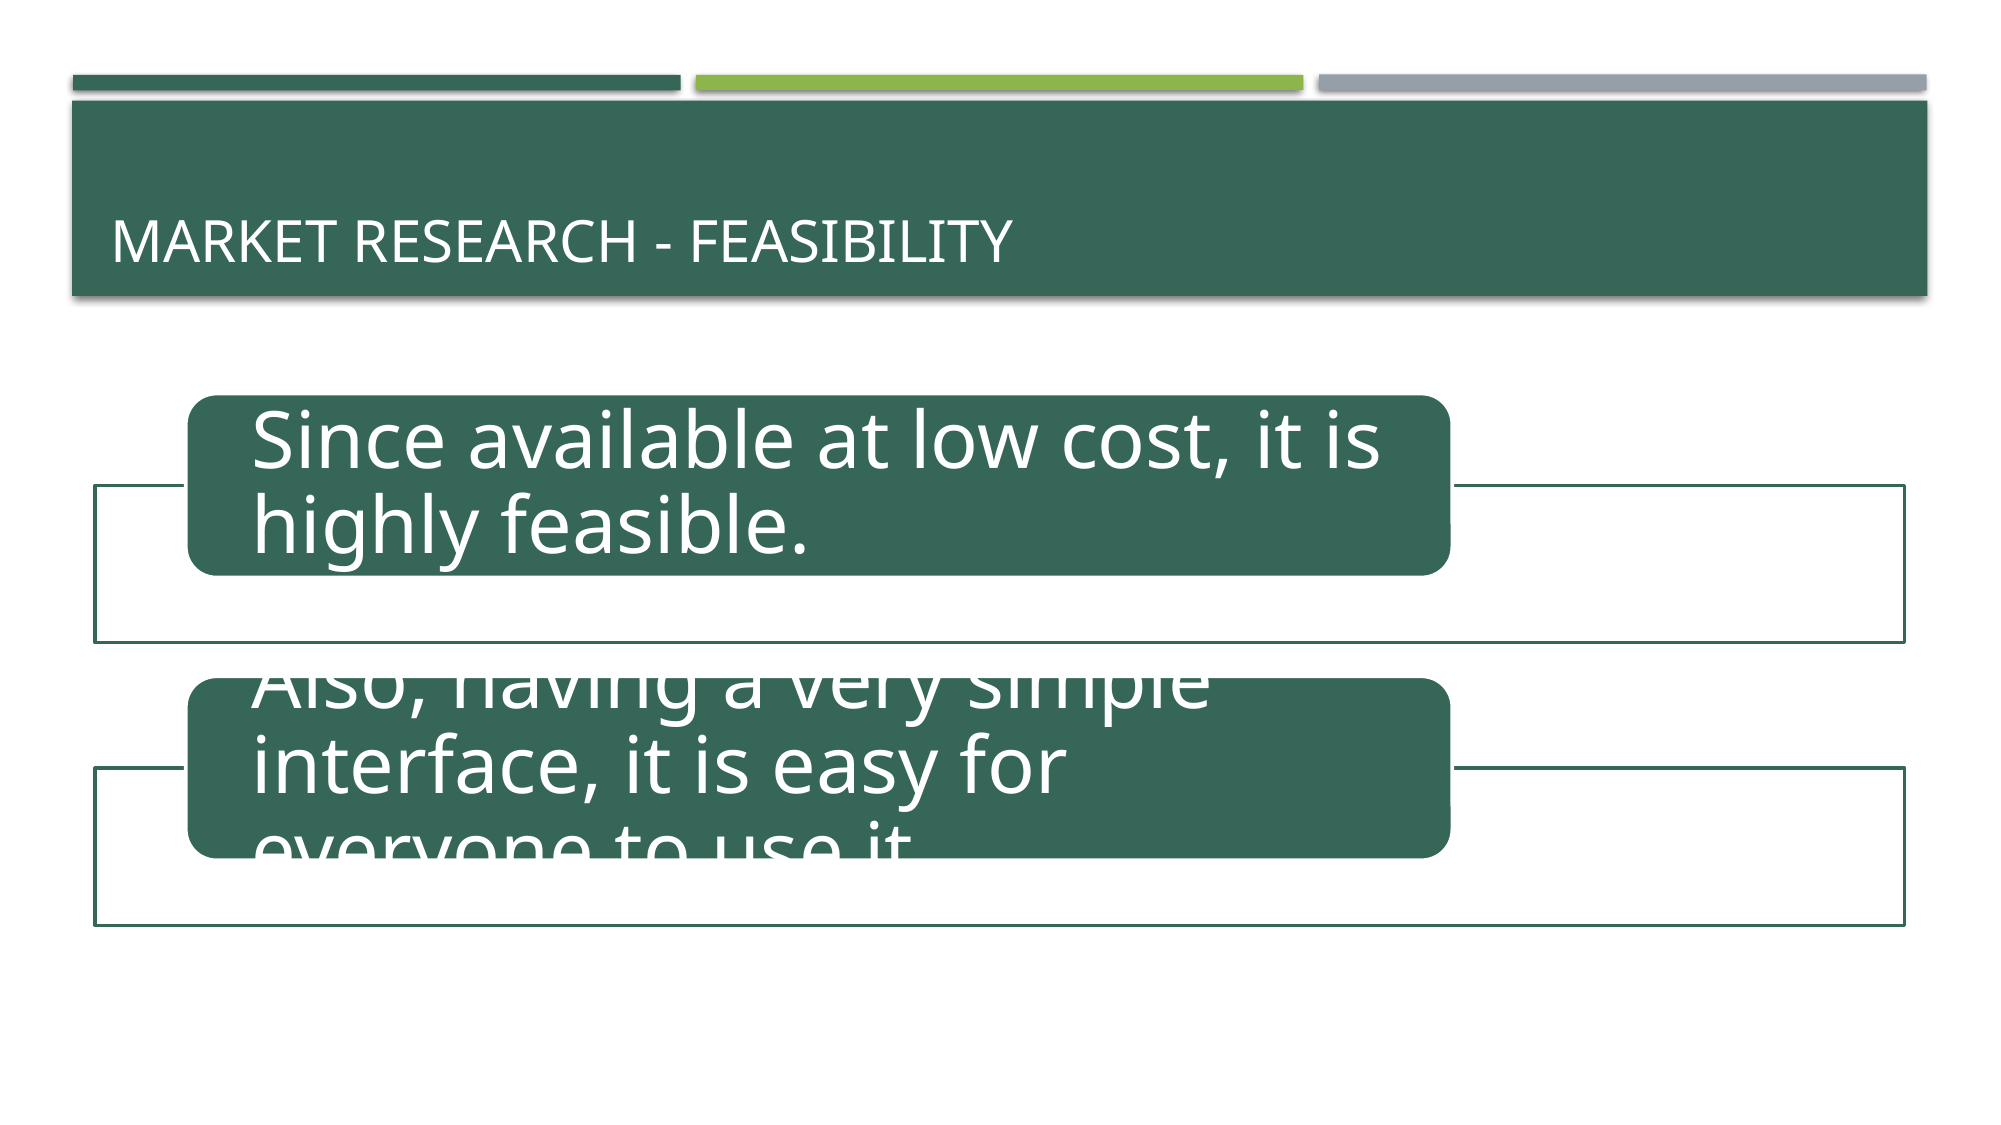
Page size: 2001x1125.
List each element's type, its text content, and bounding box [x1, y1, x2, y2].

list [94, 357, 1906, 962]
title Market research - Feasibility [95, 115, 1905, 282]
